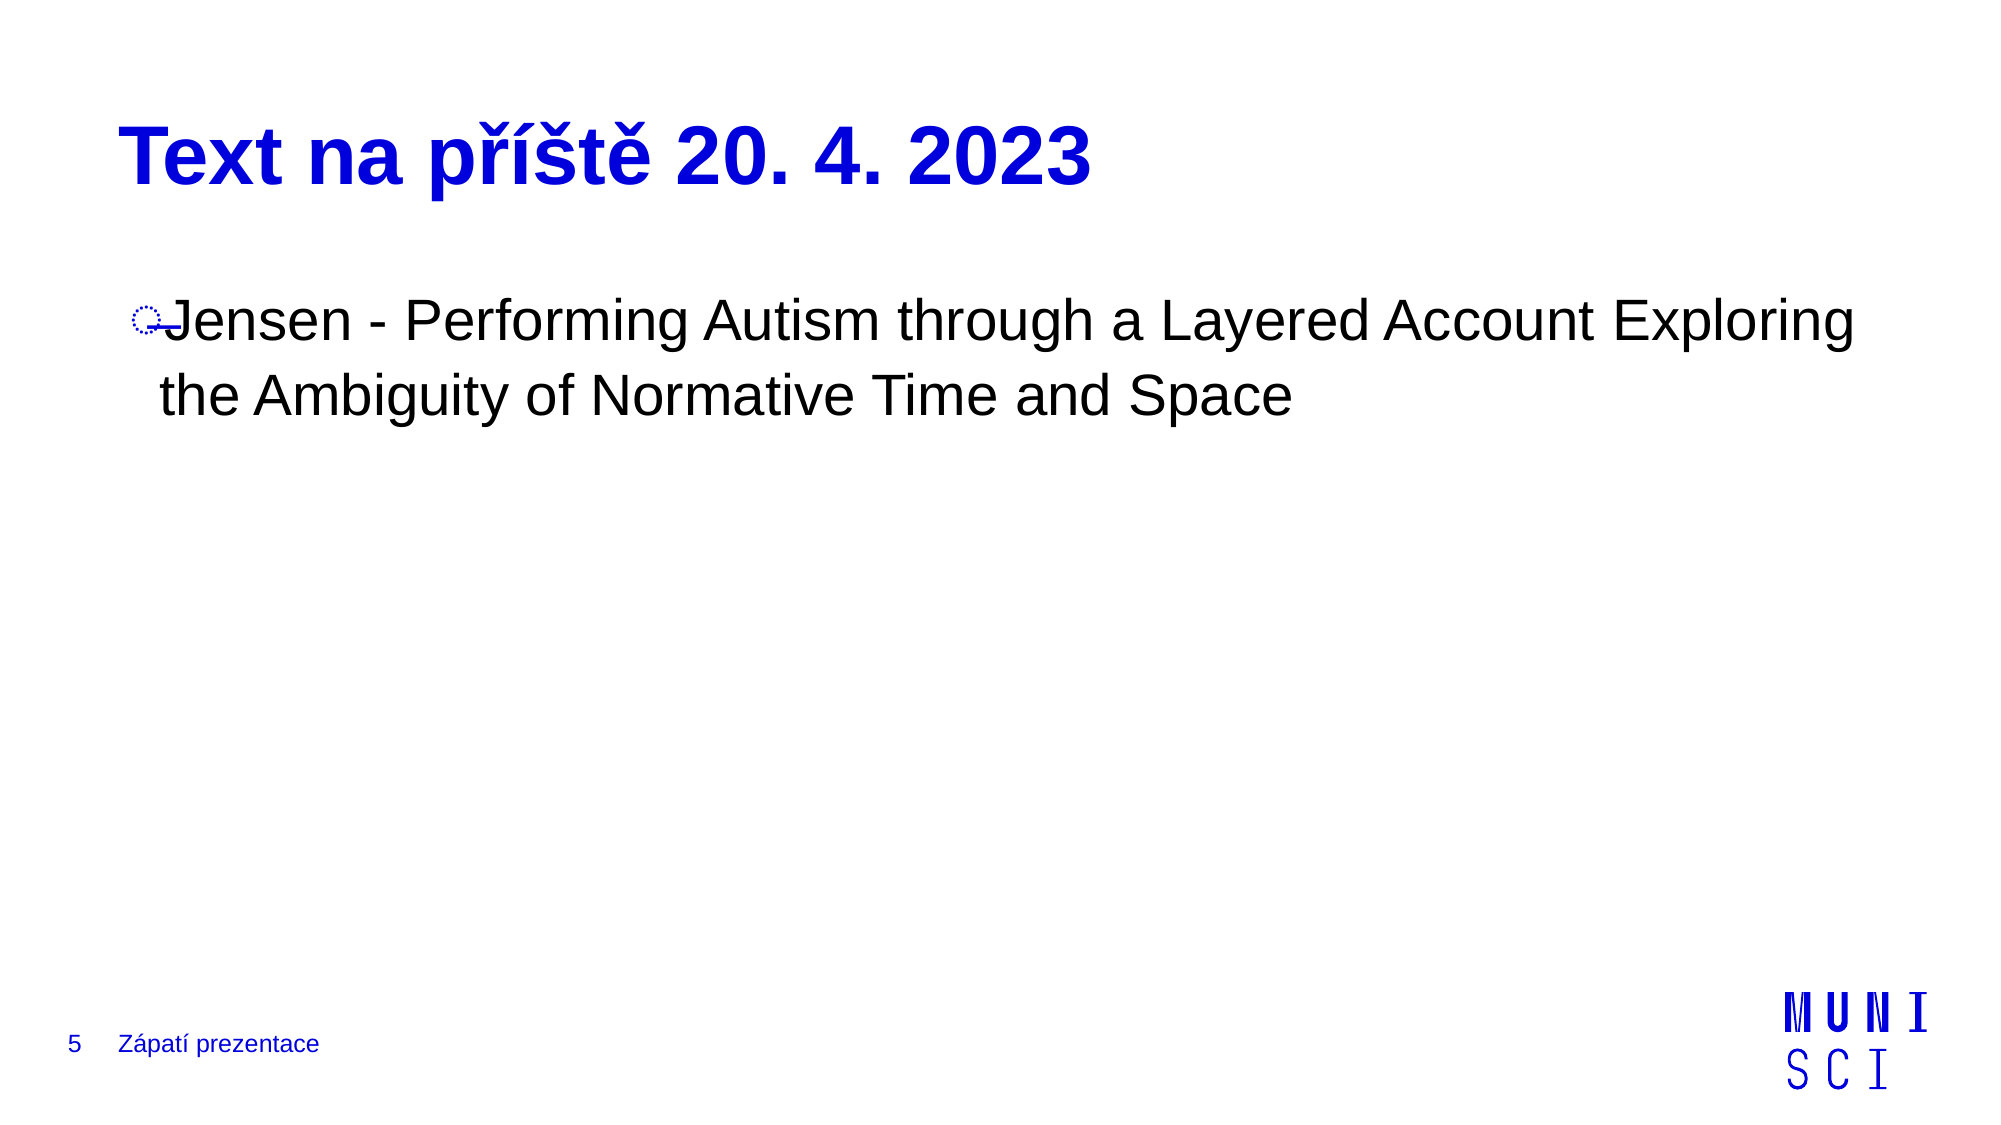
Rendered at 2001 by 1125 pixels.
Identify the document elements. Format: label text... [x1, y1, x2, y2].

slide_number 5 [67, 1021, 110, 1063]
footer Zápatí prezentace [118, 1021, 1418, 1063]
title Text na příště 20. 4. 2023 [118, 118, 1883, 193]
list Jensen - Performing Autism through a Layered Account Exploring the Ambiguity of Normative Time and Space [118, 277, 1883, 957]
